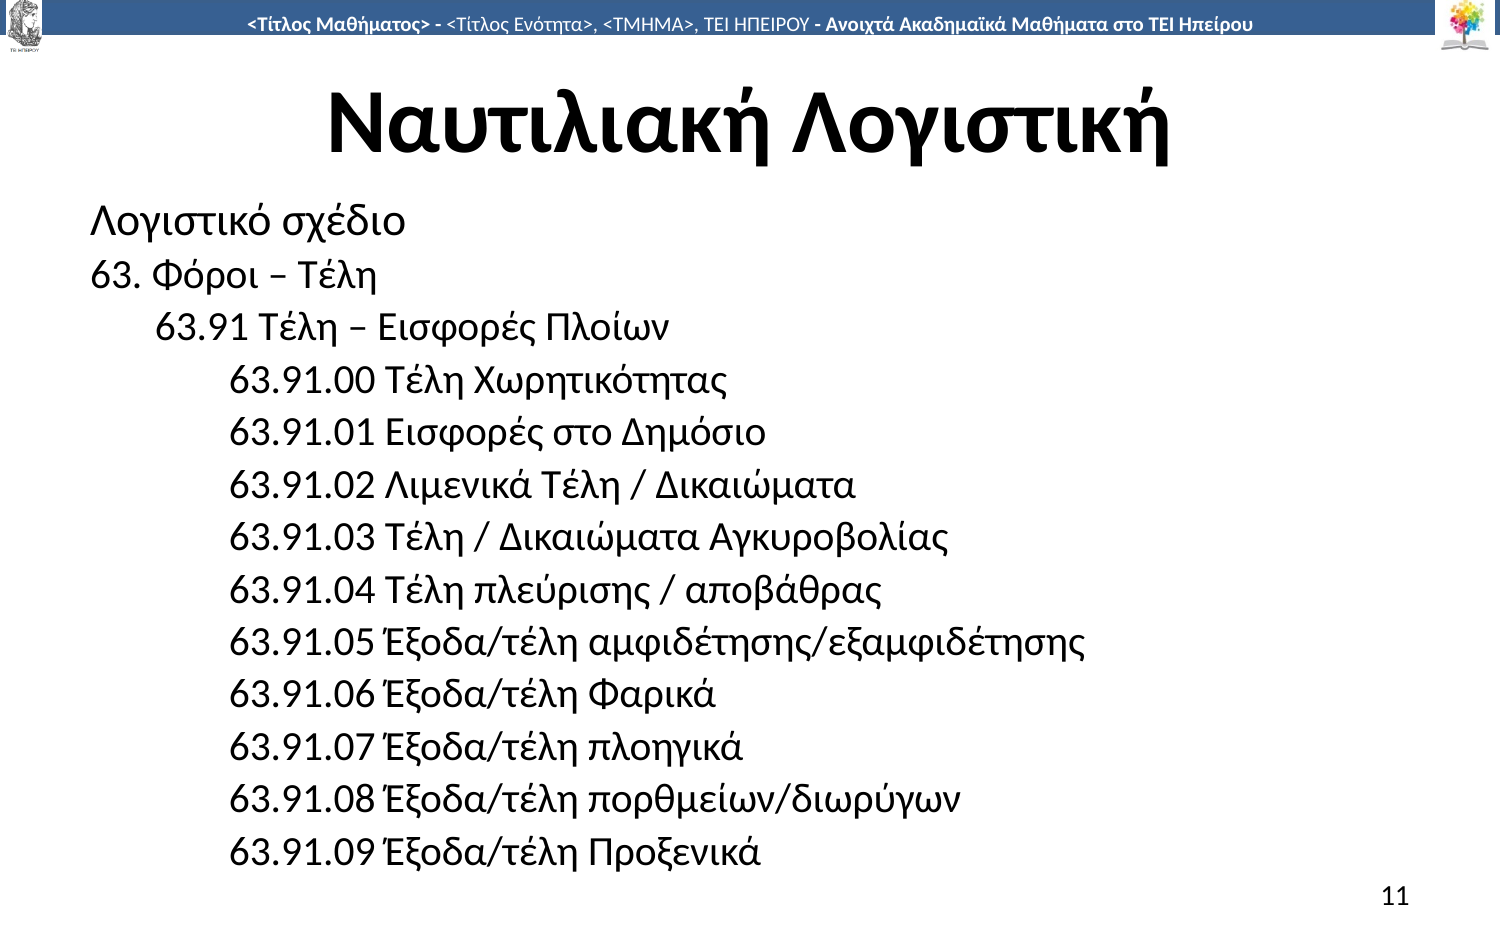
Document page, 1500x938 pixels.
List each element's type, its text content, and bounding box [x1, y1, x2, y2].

picture [1435, 0, 1495, 52]
list Λογιστικό σχέδιο 63. Φόροι – Τέλη 63.91 Τέλη – Εισφορές Πλοίων 63.91.00 Τέλη Χωρητικότητας 63.91.01 Εισφορές στο Δημόσιο 63.91.02 Λιμενικά Τέλη / Δικαιώματα 63.91.03 Τέλη / Δικαιώματα Αγκυροβολίας 63.91.04 Τέλη πλεύρισης / αποβάθρας 63.91.05 Έξοδα/τέλη αμφιδέτησης/εξαμφιδέτησης 63.91.06 Έξοδα/τέλη Φαρικά 63.91.07 Έξοδα/τέλη πλοηγικά 63.91.08 Έξοδα/τέλη πορθμείων/διωρύγων 63.91.09 Έξοδα/τέλη Προξενικά [75, 197, 1425, 883]
picture [6, 0, 42, 54]
title Ναυτιλιακή Λογιστική [75, 37, 1425, 194]
slide_number 11 [1074, 868, 1425, 919]
